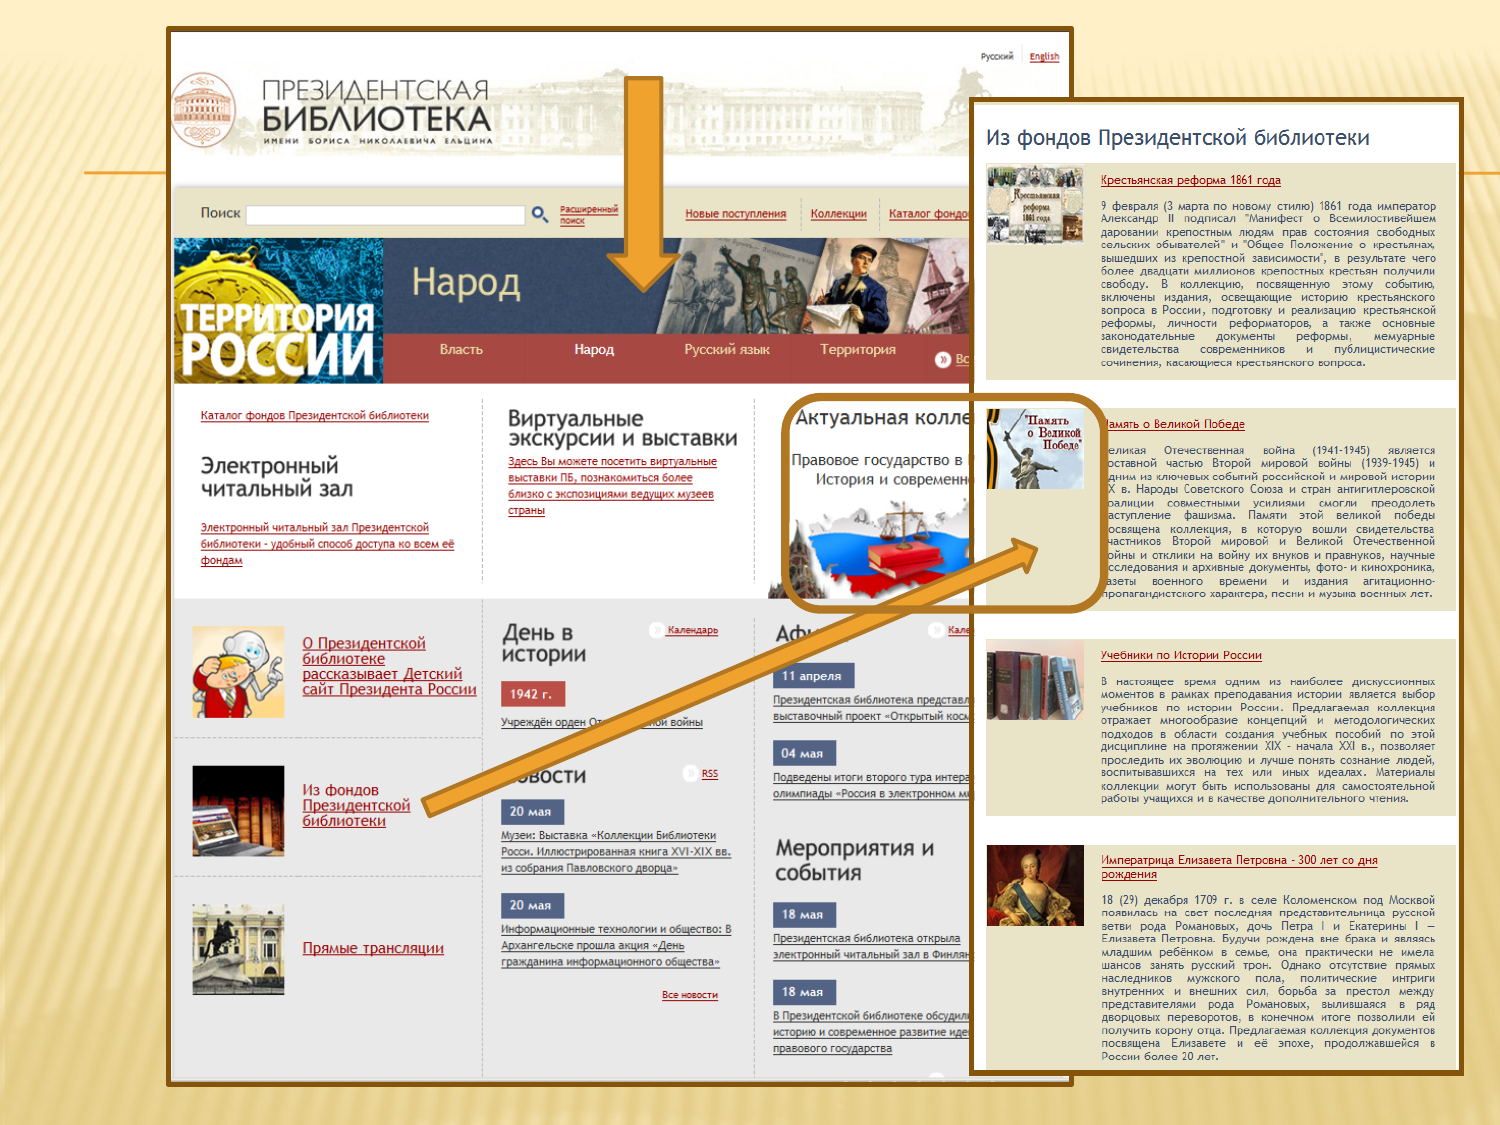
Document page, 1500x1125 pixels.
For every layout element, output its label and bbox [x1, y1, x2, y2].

list [170, 30, 1070, 1083]
picture [974, 101, 1459, 1071]
